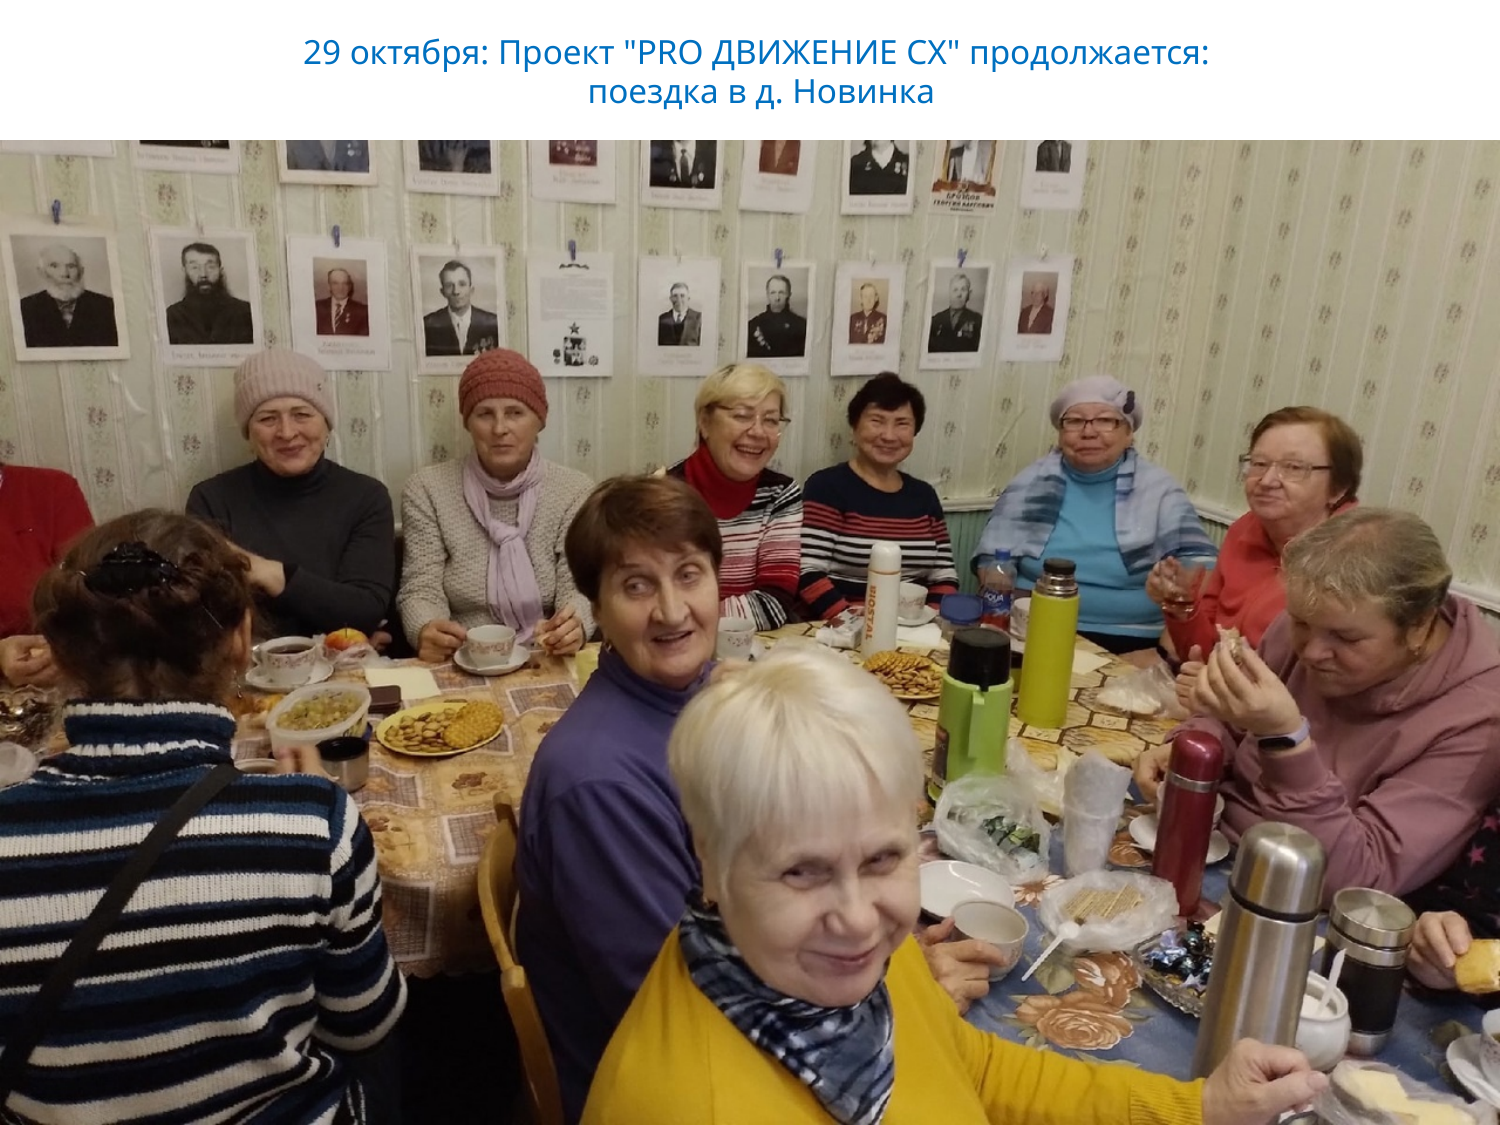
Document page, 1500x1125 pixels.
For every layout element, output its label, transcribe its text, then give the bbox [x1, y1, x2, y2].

text_box 29 октября: Проект "PRO ДВИЖЕНИЕ СХ" продолжается: поездка в д. Новинка [46, 23, 1477, 118]
picture [0, 140, 1500, 1125]
